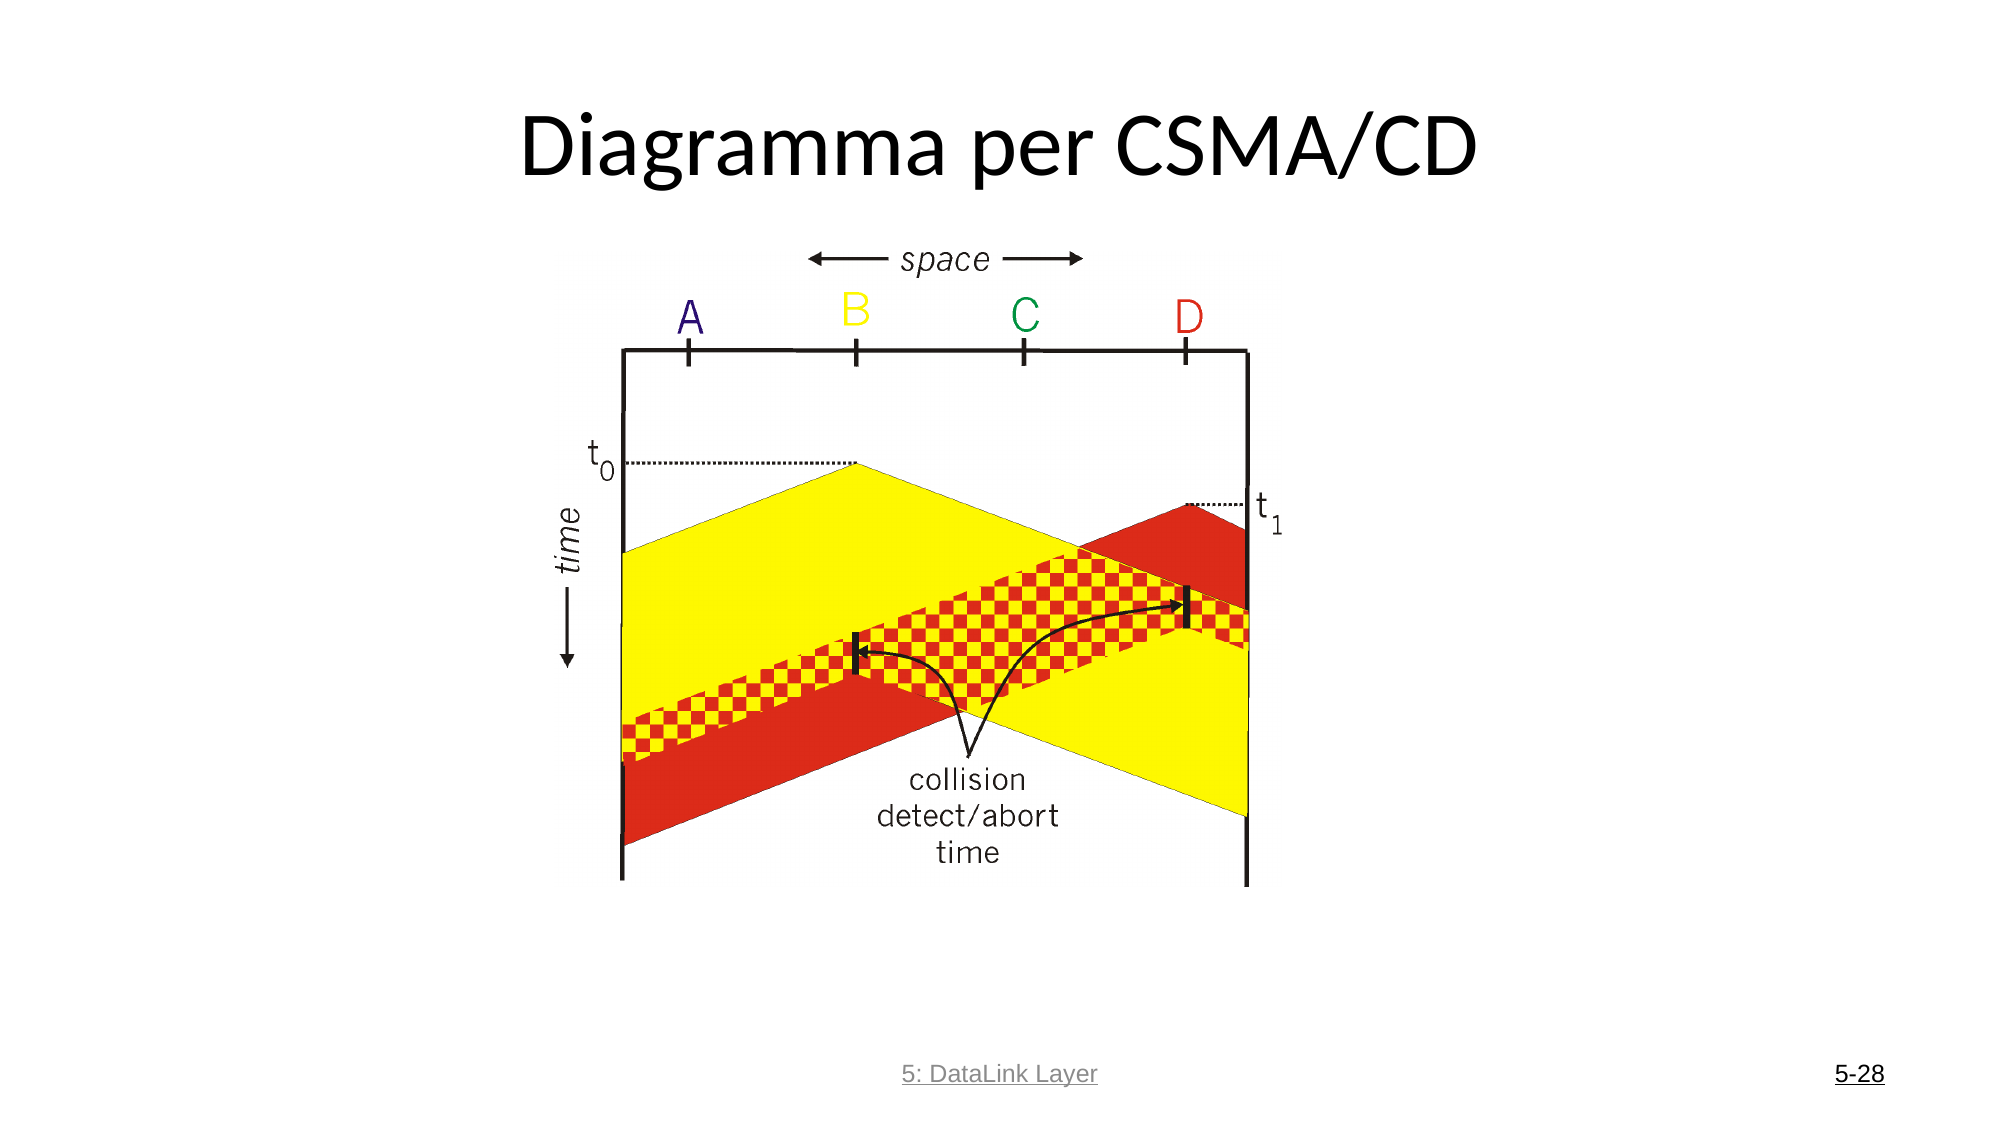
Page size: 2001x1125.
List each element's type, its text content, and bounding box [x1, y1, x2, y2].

title Diagramma per CSMA/CD [99, 45, 1900, 233]
slide_number 5-28 [1433, 1042, 1900, 1103]
footer 5: DataLink Layer [683, 1042, 1317, 1103]
picture [554, 251, 1282, 887]
